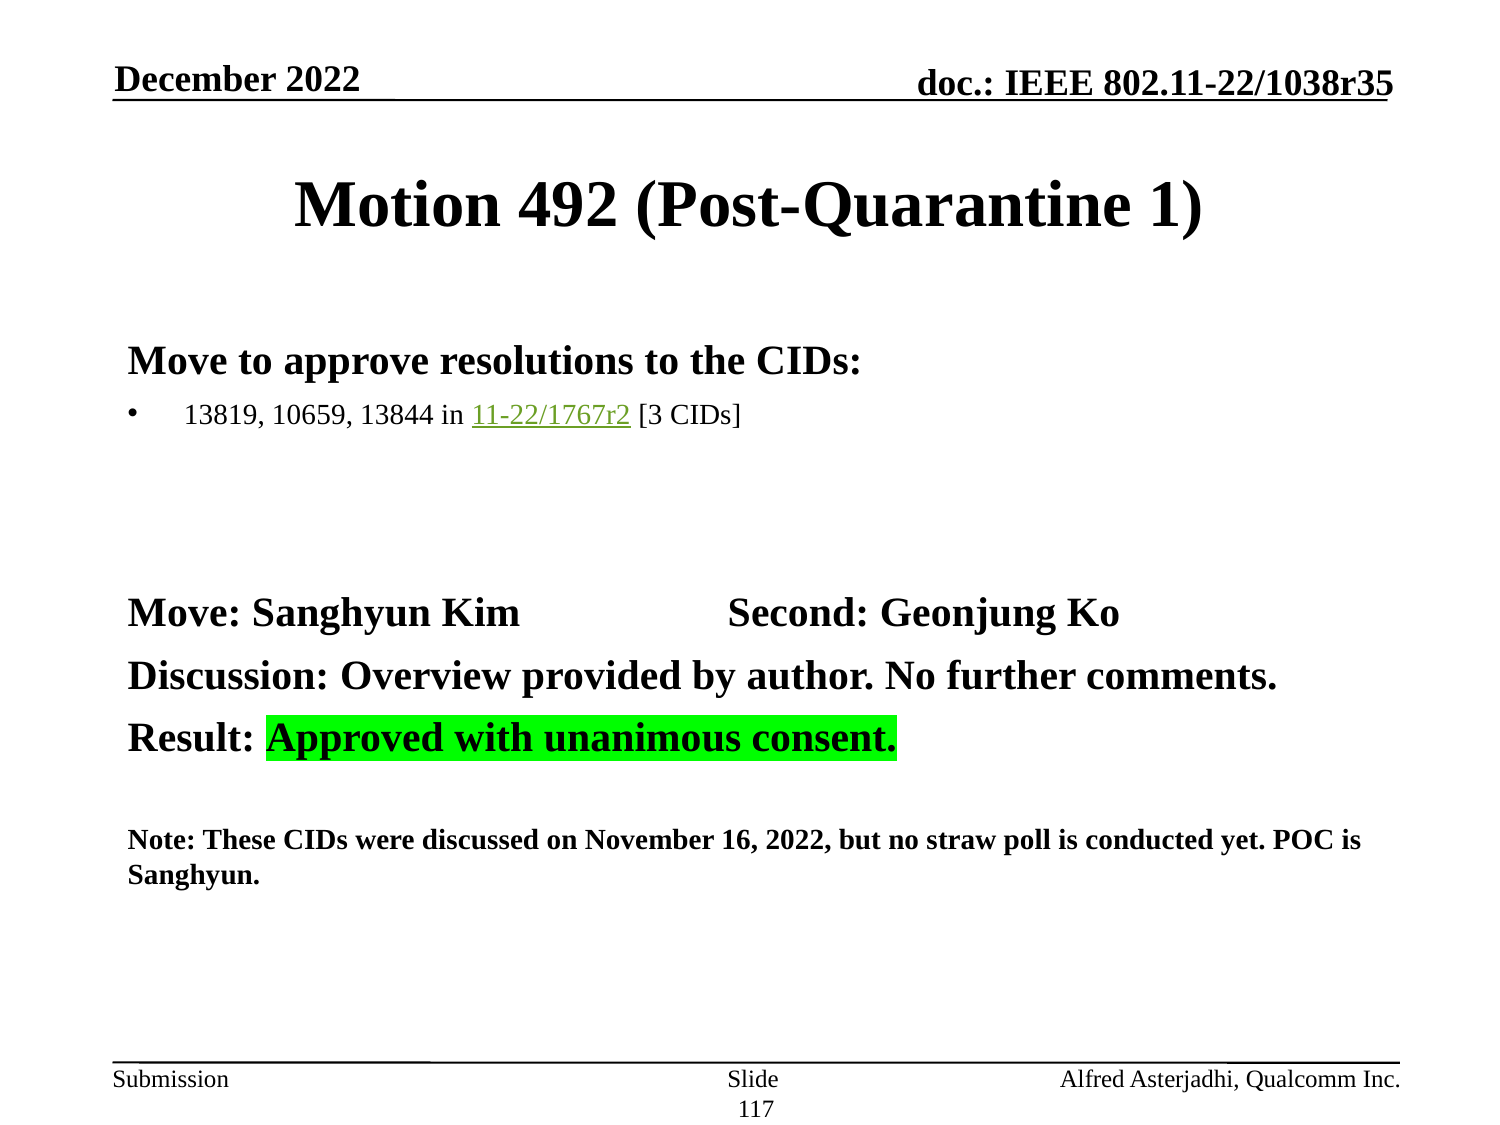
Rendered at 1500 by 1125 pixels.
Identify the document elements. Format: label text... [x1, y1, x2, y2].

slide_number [114, 54, 423, 100]
list Move to approve resolutions to the CIDs: 13819, 10659, 13844 in 11-22/1767r2 [3 CIDs] Move: Sanghyun Kim Second: Geonjung Ko Discussion: Overview provided by author. No further comments. Result: Approved with unanimous consent. Note: These CIDs were discussed on November 16, 2022, but no straw poll is conducted yet. POC is Sanghyun. [112, 324, 1388, 1000]
slide_number Slide 117 [712, 1061, 800, 1123]
title Motion 492 (Post-Quarantine 1) [112, 112, 1388, 288]
footer Alfred Asterjadhi, Qualcomm Inc. [878, 1061, 1402, 1093]
